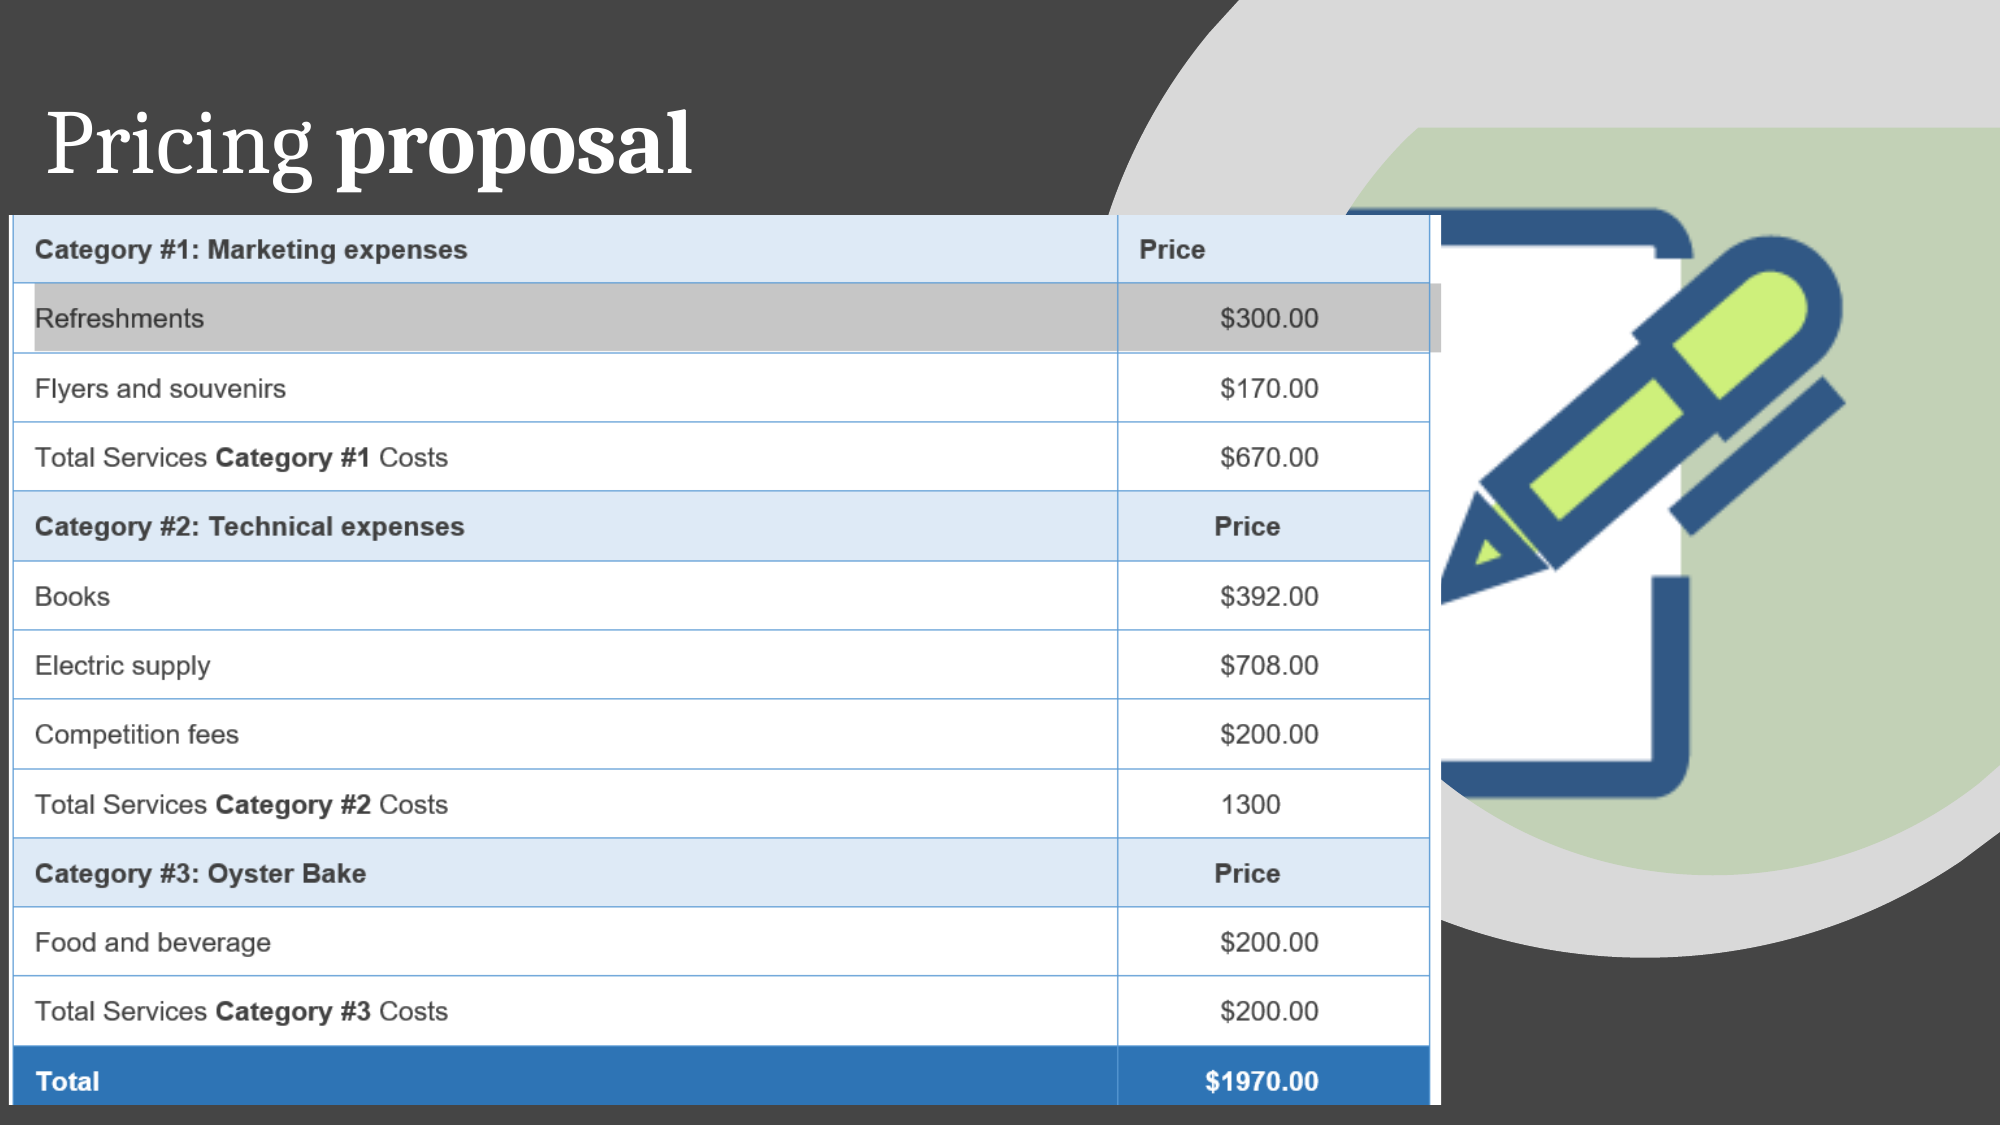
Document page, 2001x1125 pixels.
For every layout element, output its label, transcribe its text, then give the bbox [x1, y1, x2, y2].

text_box [1442, 876, 1940, 959]
title Pricing proposal [30, 35, 903, 215]
text_box [1107, 0, 2000, 215]
picture [8, 127, 2000, 1105]
